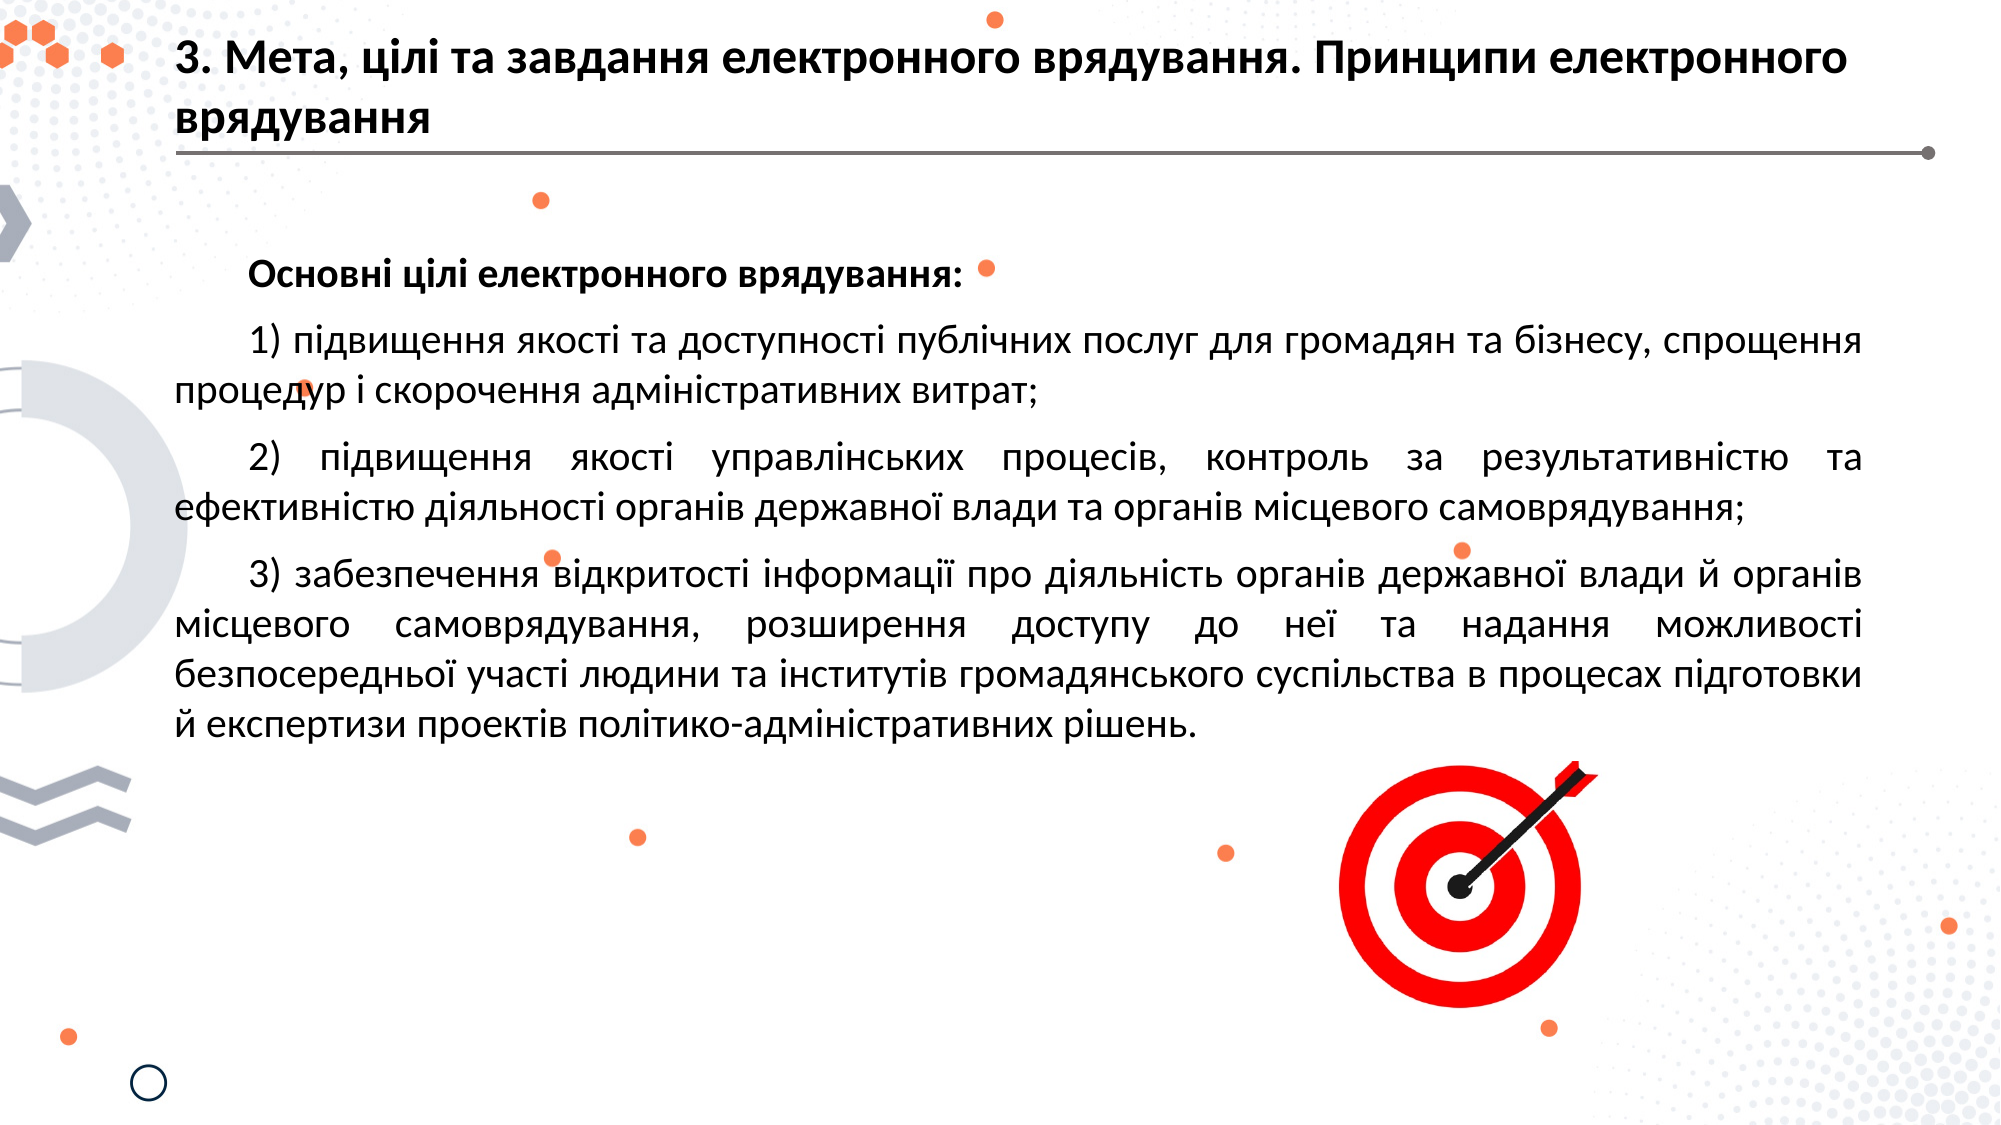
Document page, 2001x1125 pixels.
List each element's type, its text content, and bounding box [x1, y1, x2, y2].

picture [0, 0, 2000, 1125]
text_box Основні цілі електронного врядування: 1) підвищення якості та доступності публічних послуг для громадян та бізнесу, спрощення процедур і скорочення адміністративних витрат; 2) підвищення якості управлінських процесів, контроль за результативністю та ефективністю діяльності органів державної влади та органів місцевого самоврядування; 3) забезпечення відкритості інформації про діяльність органів державної влади й органів місцевого самоврядування, розширення доступу до неї та надання можливості безпосередньої участі людини та інститутів громадянського суспільства в процесах підготовки й експертизи проектів політико-адміністративних рішень. [159, 238, 1879, 754]
text_box 3. Мета, цілі та завдання електронного врядування. Принципи електронного врядування [159, 16, 1903, 152]
